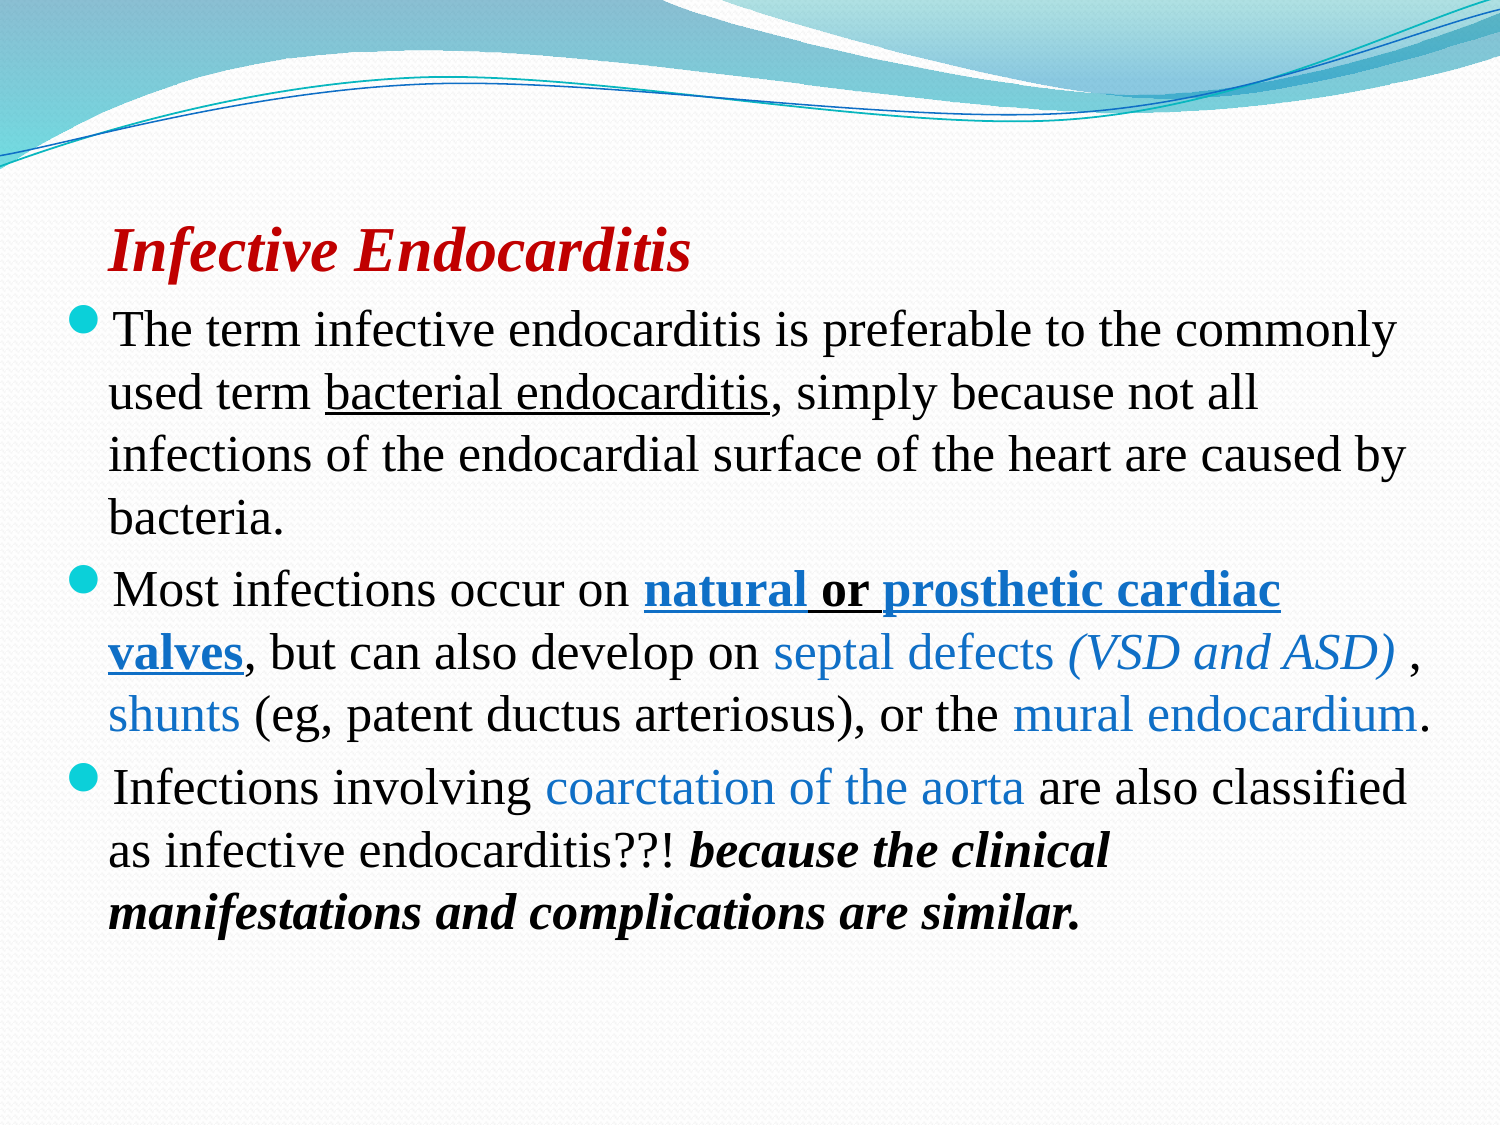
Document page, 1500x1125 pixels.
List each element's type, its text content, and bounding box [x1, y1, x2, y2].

list Infective Endocarditis The term infective endocarditis is preferable to the commonly used term bacterial endocarditis, simply because not all infections of the endocardial surface of the heart are caused by bacteria. Most infections occur on natural or prosthetic cardiac valves, but can also develop on septal defects (VSD and ASD) , shunts (eg, patent ductus arteriosus), or the mural endocardium. Infections involving coarctation of the aorta are also classified as infective endocarditis??! because the clinical manifestations and complications are similar. [50, 200, 1450, 975]
